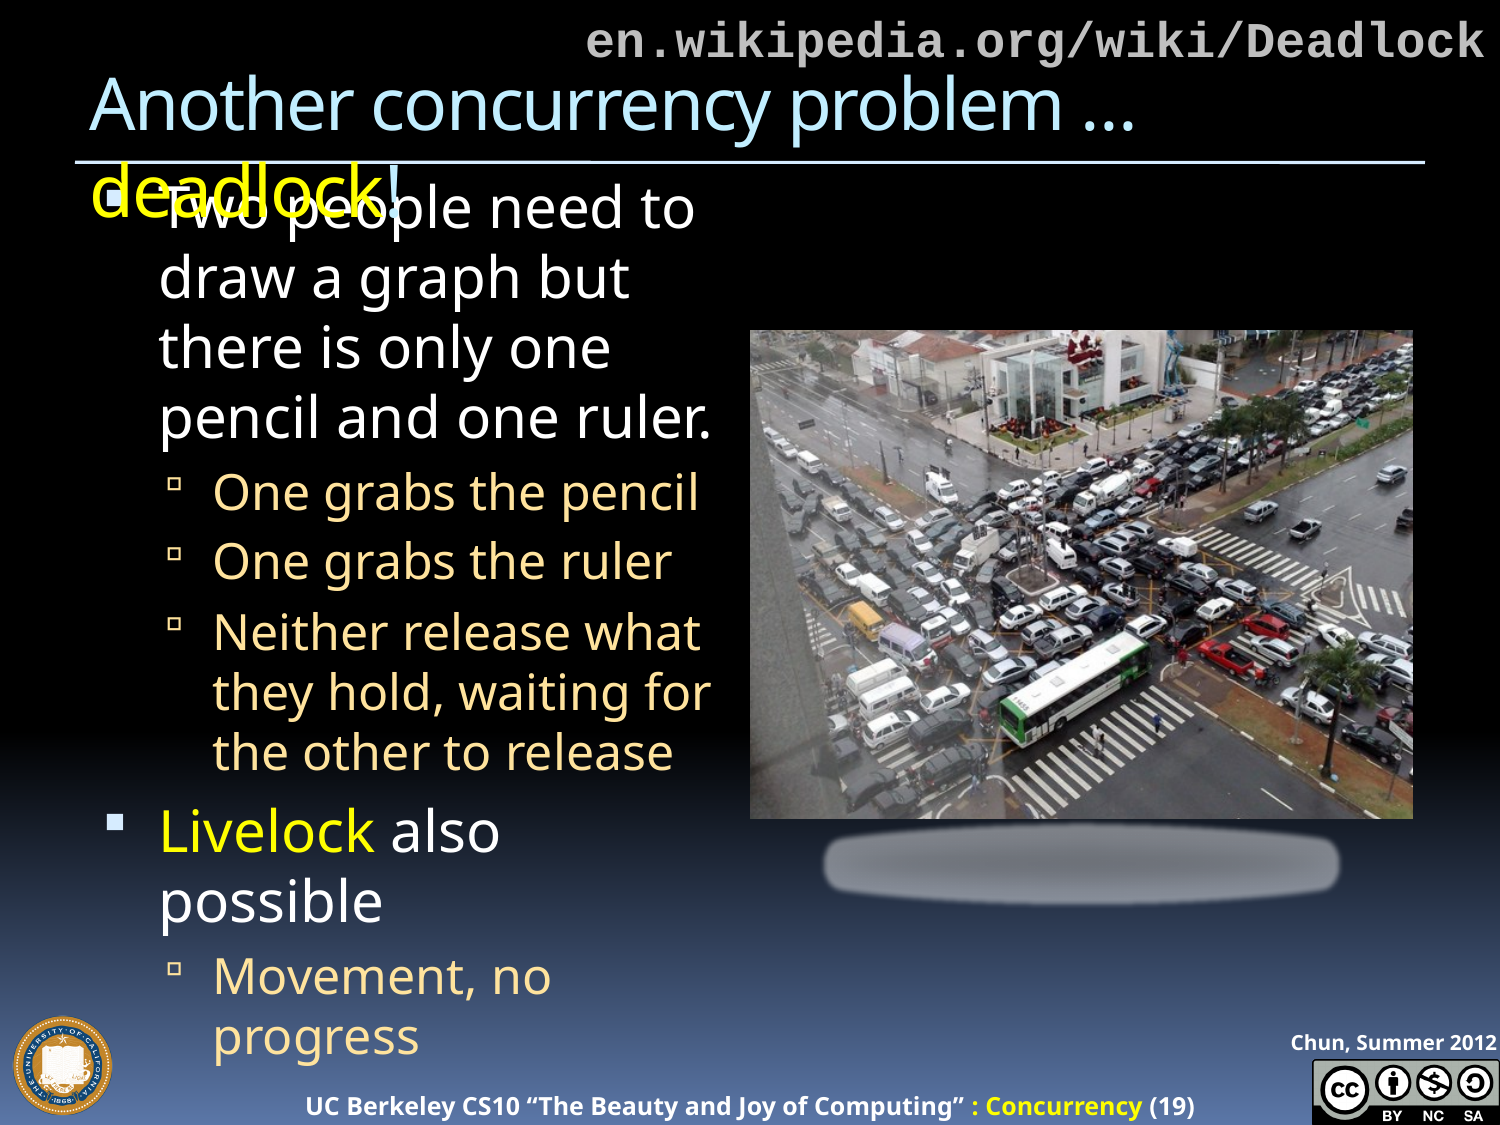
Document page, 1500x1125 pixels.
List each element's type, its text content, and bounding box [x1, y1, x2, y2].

list Two people need to draw a graph but there is only one pencil and one ruler. One grabs the pencil One grabs the ruler Neither release what they hold, waiting for the other to release Livelock also possible Movement, no progress [75, 163, 751, 1034]
picture [12, 1015, 113, 1116]
text_box en.wikipedia.org/wiki/Deadlock [112, 0, 1500, 75]
picture [749, 330, 1414, 820]
title Another concurrency problem … deadlock! [75, 50, 1425, 163]
picture [1312, 1059, 1500, 1125]
